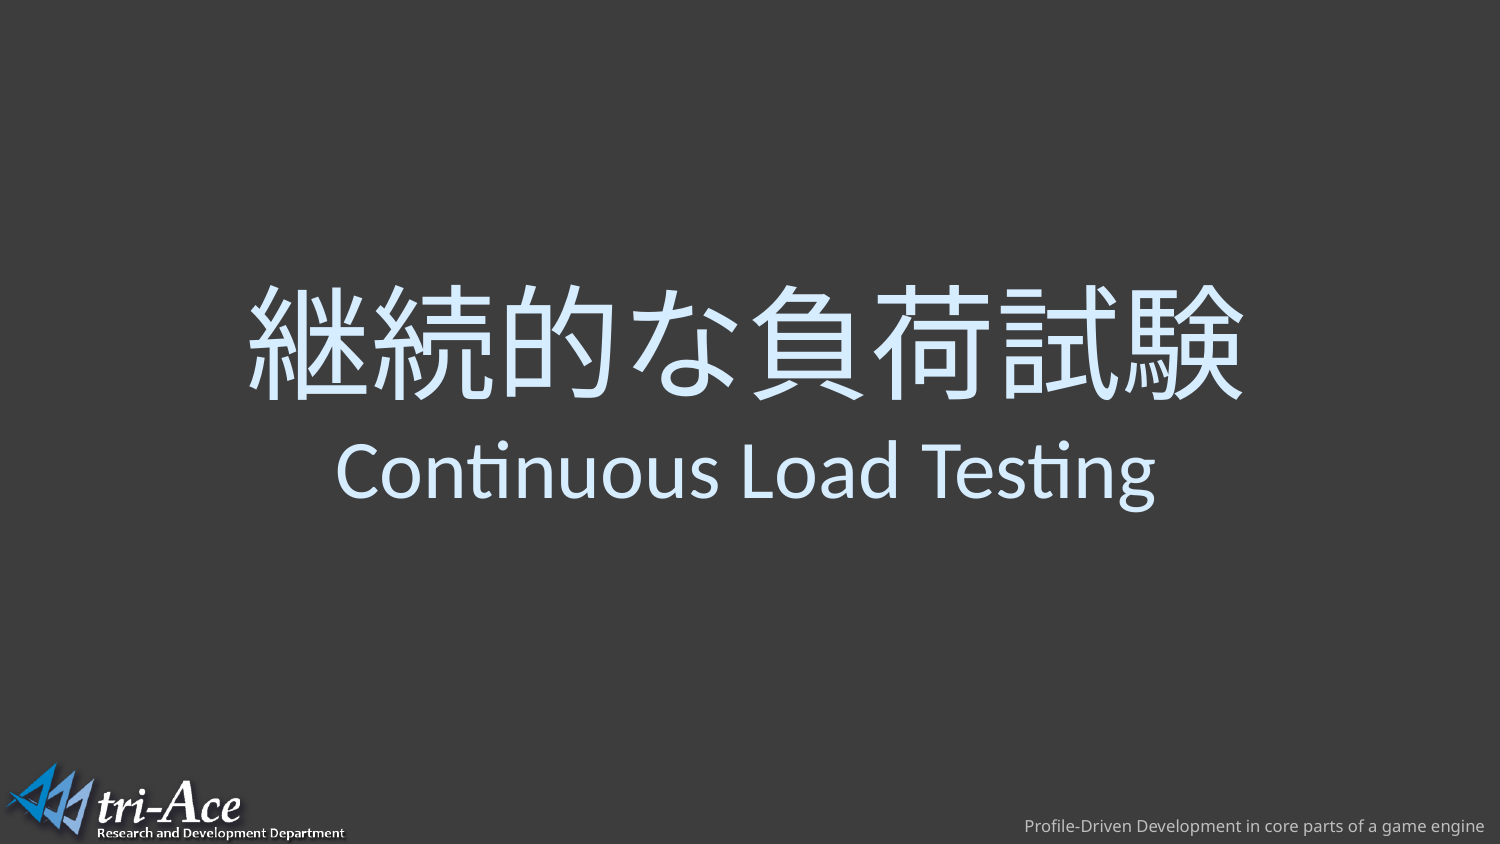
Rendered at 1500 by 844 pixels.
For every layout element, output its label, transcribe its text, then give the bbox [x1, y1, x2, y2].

picture [0, 757, 352, 844]
title 継続的な負荷試験 Continuous Load Testing [11, 222, 1481, 558]
